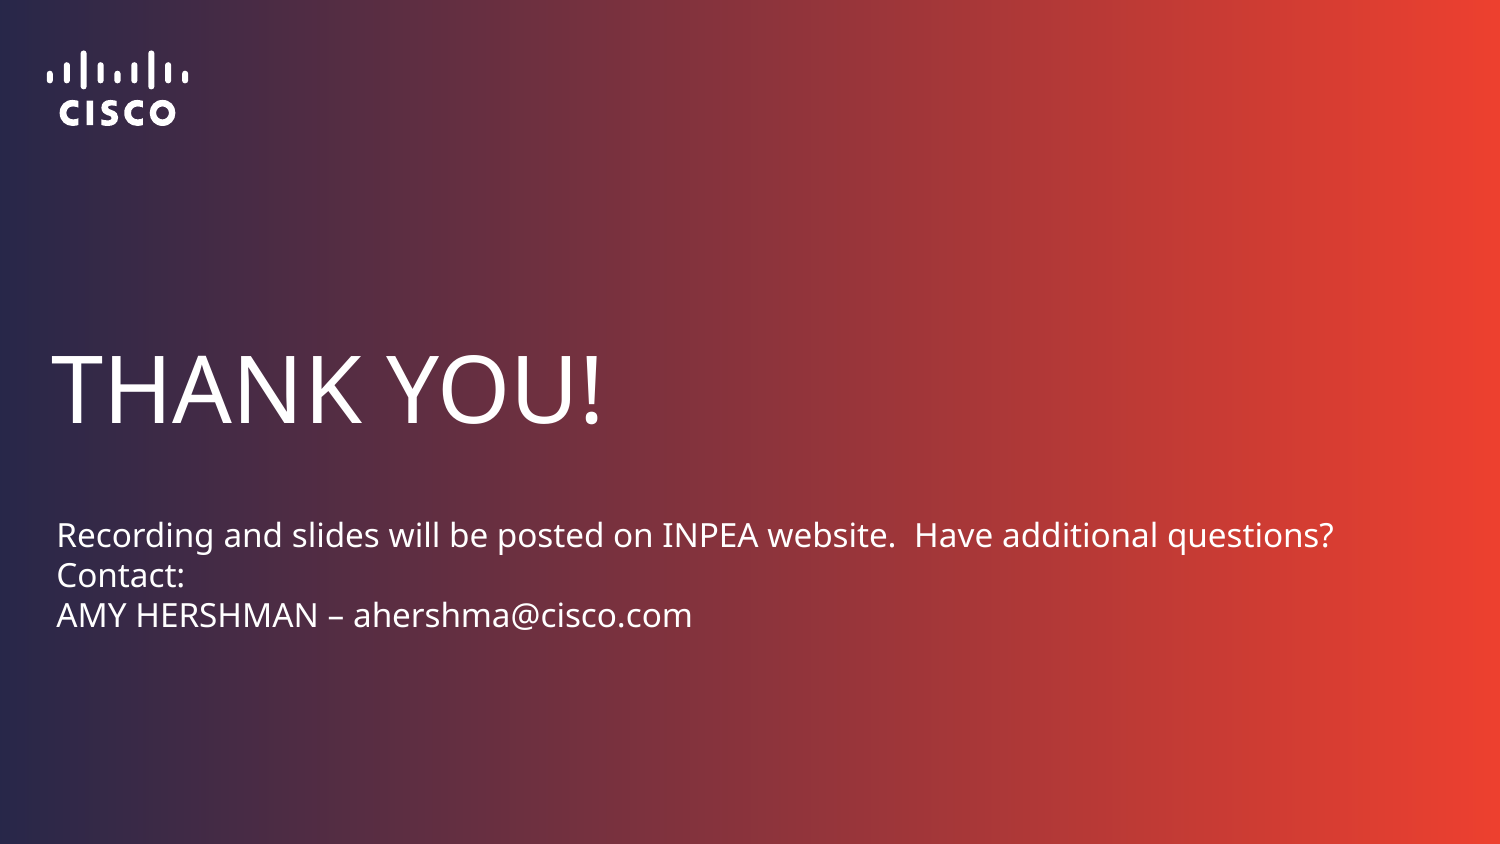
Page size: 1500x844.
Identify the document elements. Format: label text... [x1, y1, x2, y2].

title THANK YOU! [36, 345, 1399, 452]
subtitle Recording and slides will be posted on INPEA website. Have additional questions? Contact: AMY HERSHMAN – ahershma@cisco.com [41, 593, 1373, 642]
